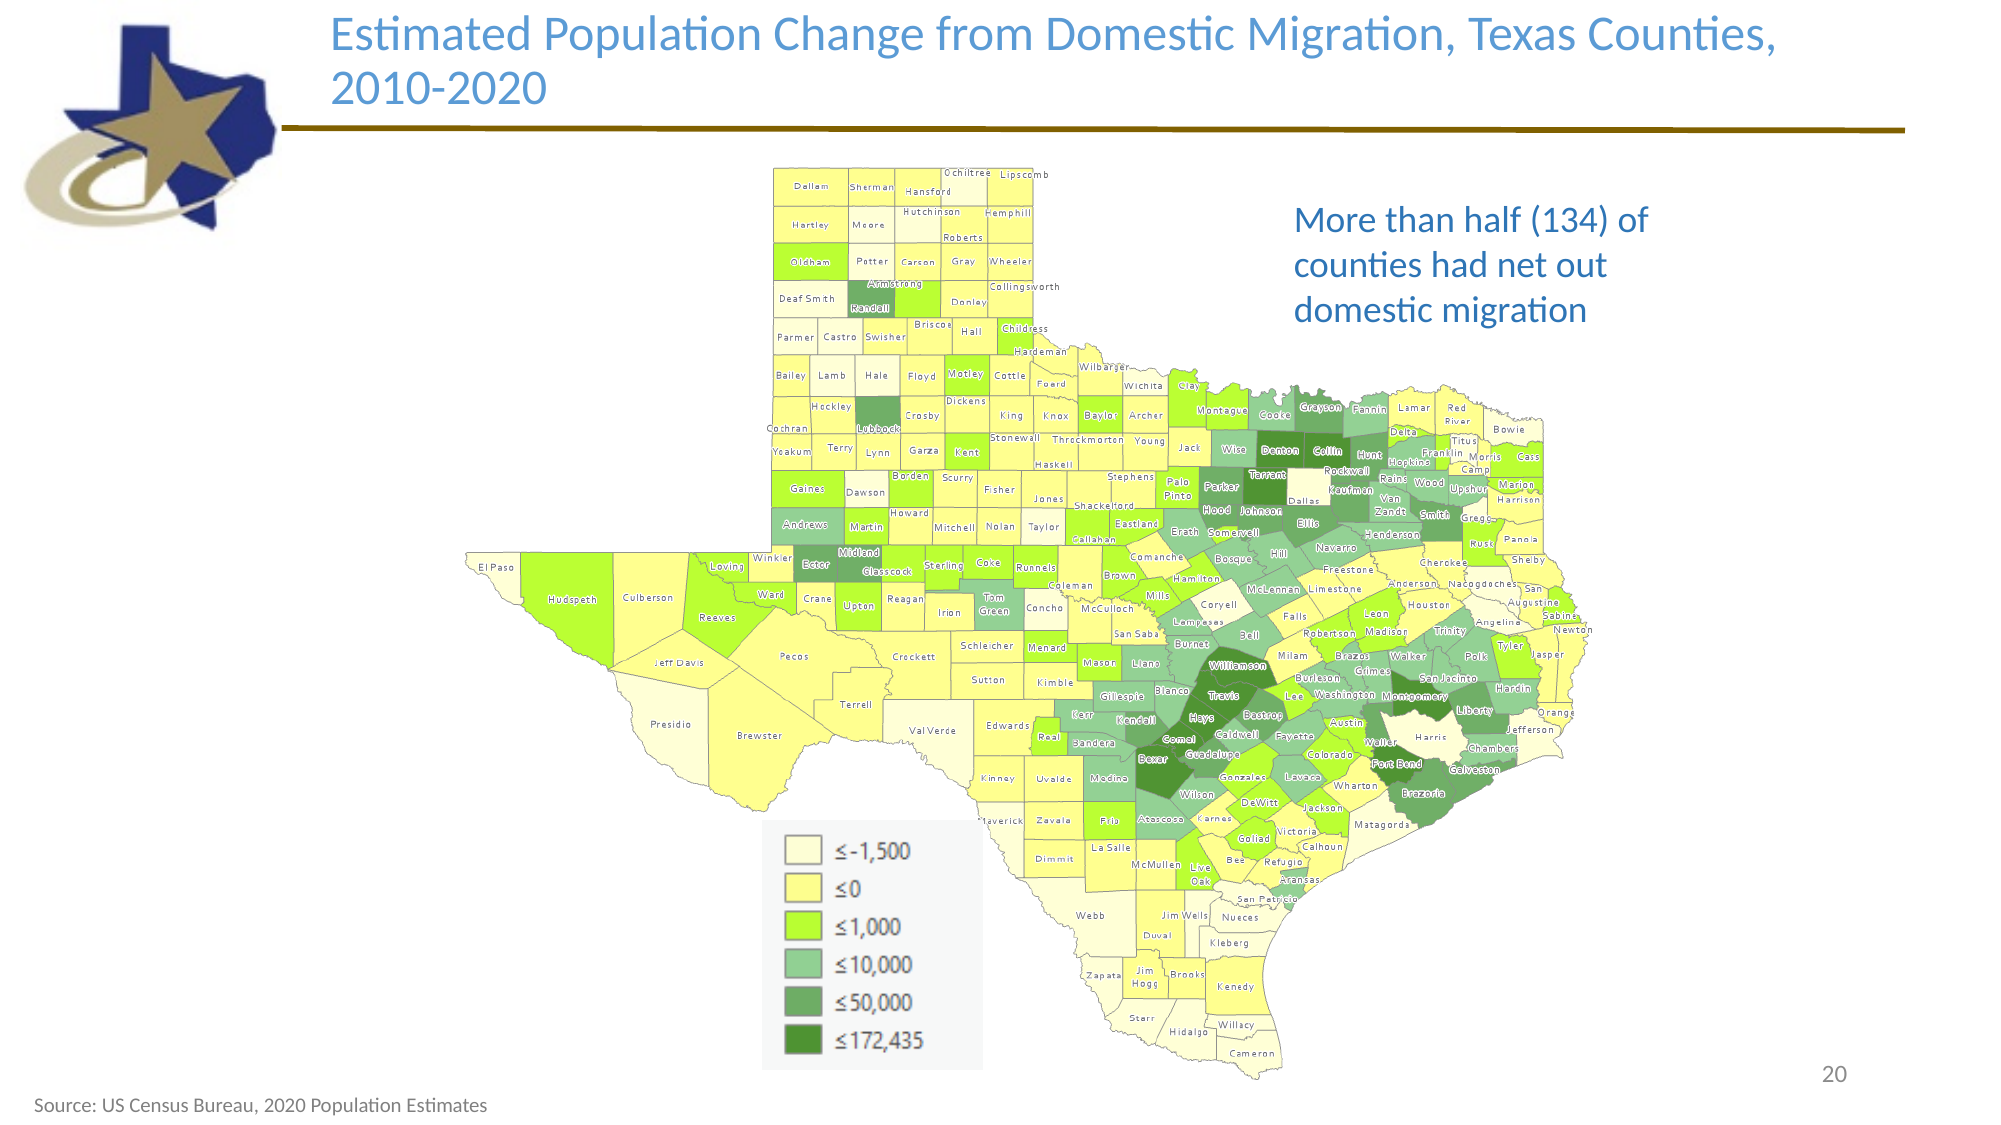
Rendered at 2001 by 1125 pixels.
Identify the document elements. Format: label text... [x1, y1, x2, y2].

picture [407, 146, 1615, 1125]
text_box Source: US Census Bureau, 2020 Population Estimates [19, 1084, 407, 1125]
text_box Estimated Population Change from Domestic Migration, Texas Counties, 2010-2020 [315, 0, 1855, 113]
slide_number 20 [1615, 1042, 1863, 1103]
text_box More than half (134) of counties had net out domestic migration [1615, 187, 1767, 338]
picture [20, 0, 282, 261]
